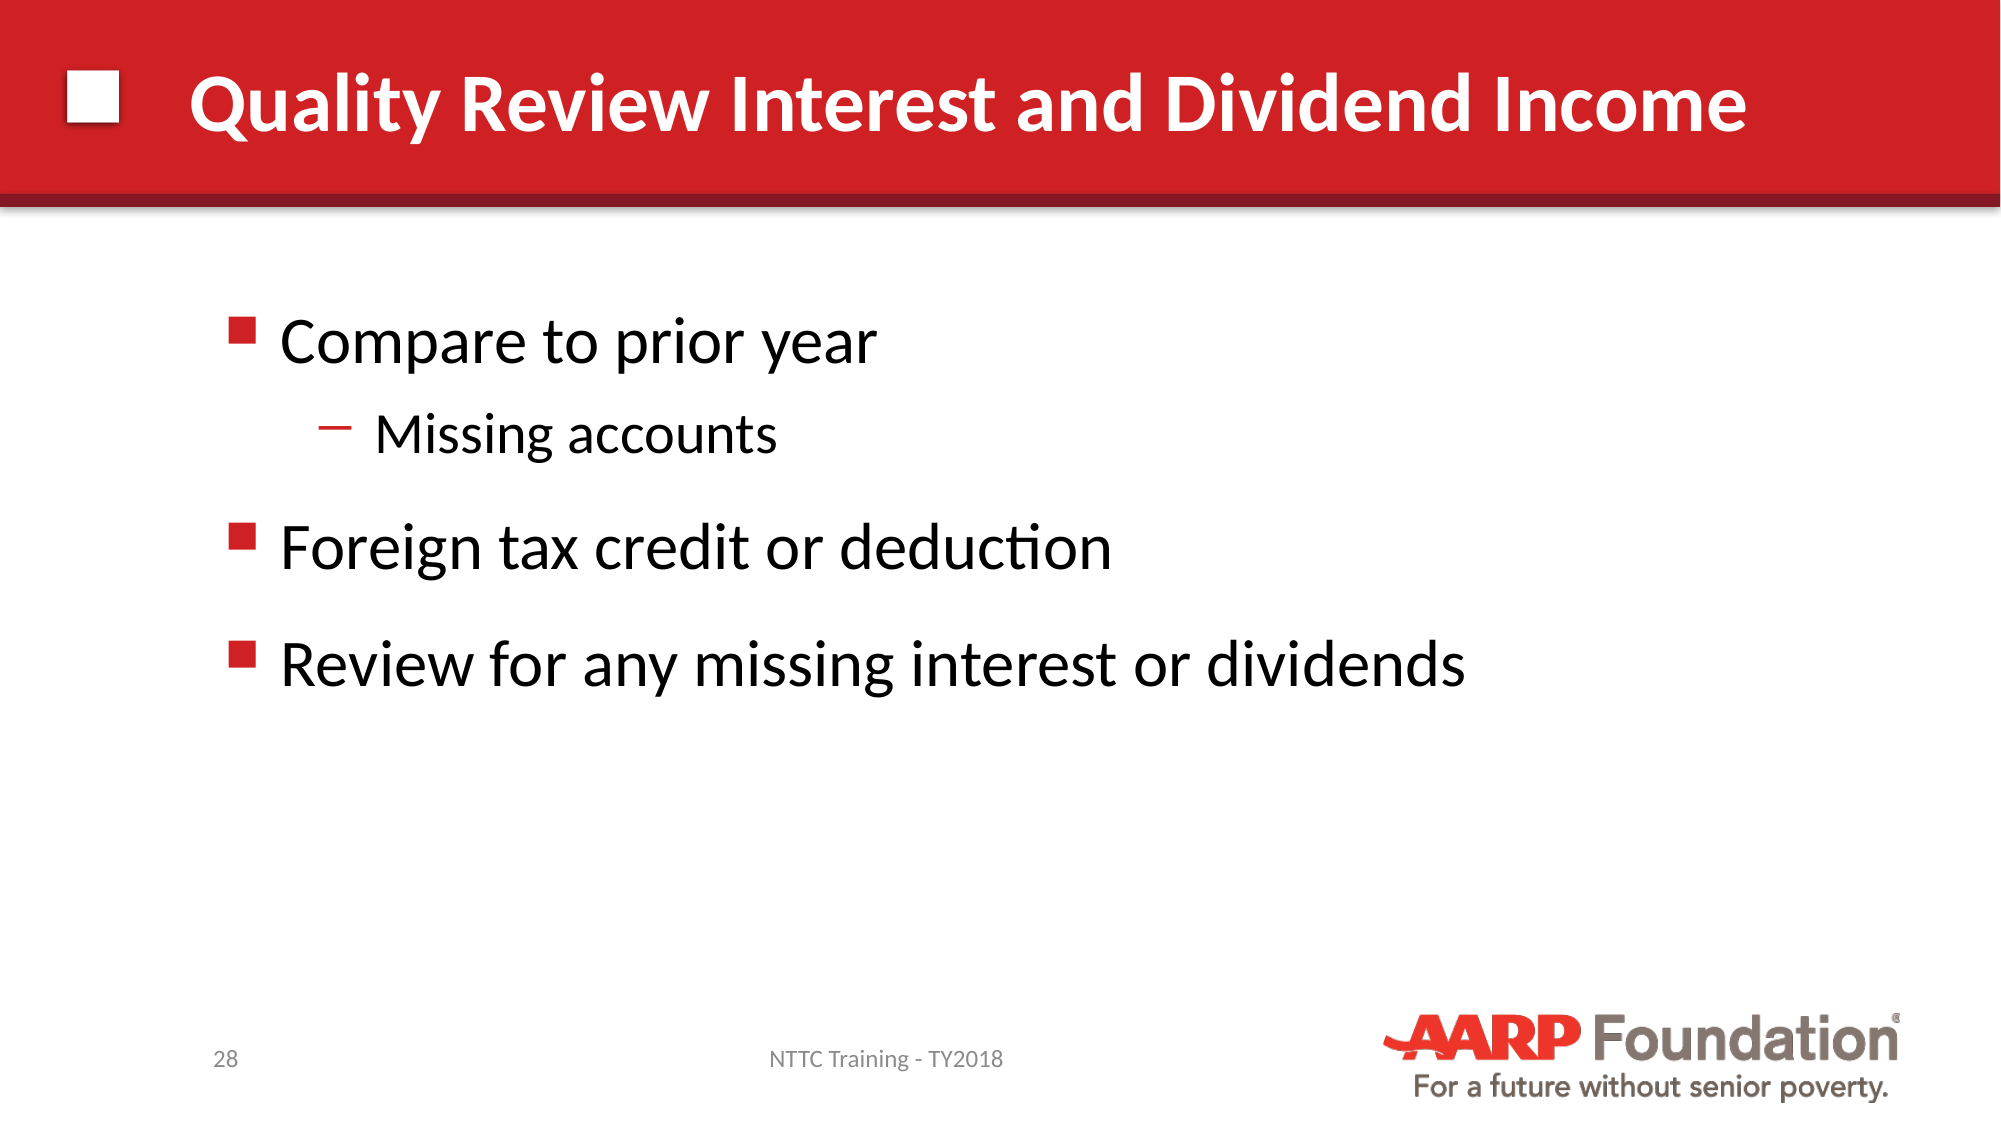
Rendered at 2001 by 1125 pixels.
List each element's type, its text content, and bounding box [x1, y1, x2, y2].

title Quality Review Interest and Dividend Income [174, 4, 1775, 193]
list Compare to prior year Missing accounts Foreign tax credit or deduction Review for any missing interest or dividends [209, 288, 1810, 949]
footer NTTC Training - TY2018 [570, 1027, 1204, 1088]
slide_number 28 [99, 1027, 254, 1088]
